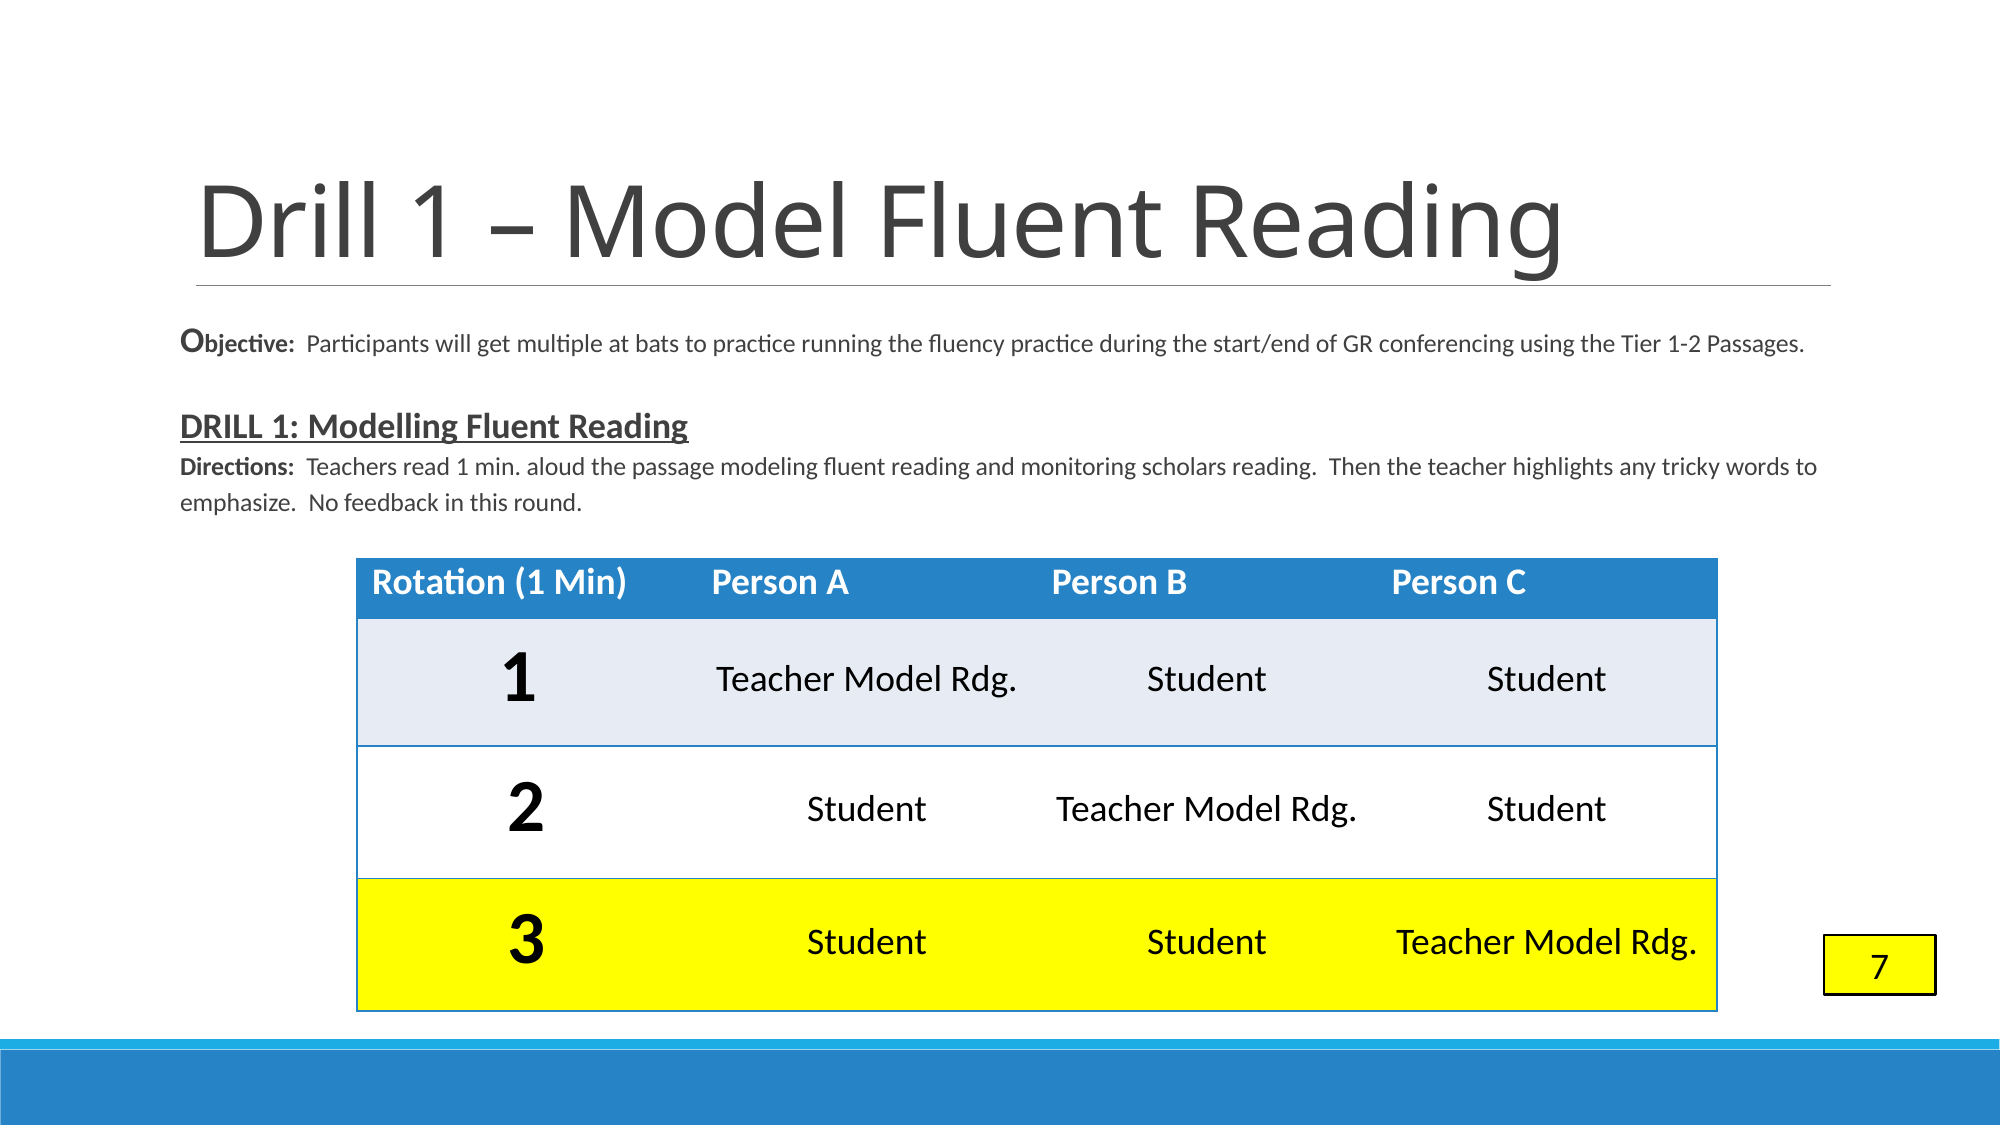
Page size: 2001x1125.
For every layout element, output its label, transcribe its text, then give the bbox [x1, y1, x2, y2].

table_cell Student [697, 879, 1037, 1010]
table_cell 1 [358, 619, 697, 745]
table_cell Student [1377, 619, 1716, 745]
title Drill 1 – Model Fluent Reading [180, 47, 1830, 285]
table_cell 3 [358, 879, 697, 1010]
table_cell 2 [358, 747, 697, 878]
table_cell Student [1037, 879, 1377, 1010]
table_cell Student [1037, 619, 1377, 745]
table_cell Teacher Model Rdg. [697, 619, 1037, 745]
table_header Person C [1377, 559, 1716, 618]
table_cell Student [1377, 747, 1716, 878]
text_box 7 [1823, 934, 1937, 996]
table_header Person A [697, 559, 1037, 618]
table_cell Teacher Model Rdg. [1377, 879, 1716, 1010]
table_header Rotation (1 Min) [358, 559, 697, 618]
table_header Person B [1037, 559, 1377, 618]
list Objective: Participants will get multiple at bats to practice running the fluency practice during the start/end of GR conferencing using the Tier 1-2 Passages. DRILL 1: Modelling Fluent Reading Directions: Teachers read 1 min. aloud the passage modeling fluent reading and monitoring scholars reading. Then the teacher highlights any tricky words to emphasize. No feedback in this round. [180, 302, 1830, 541]
table_cell Teacher Model Rdg. [1037, 747, 1377, 878]
table_cell Student [697, 747, 1037, 878]
